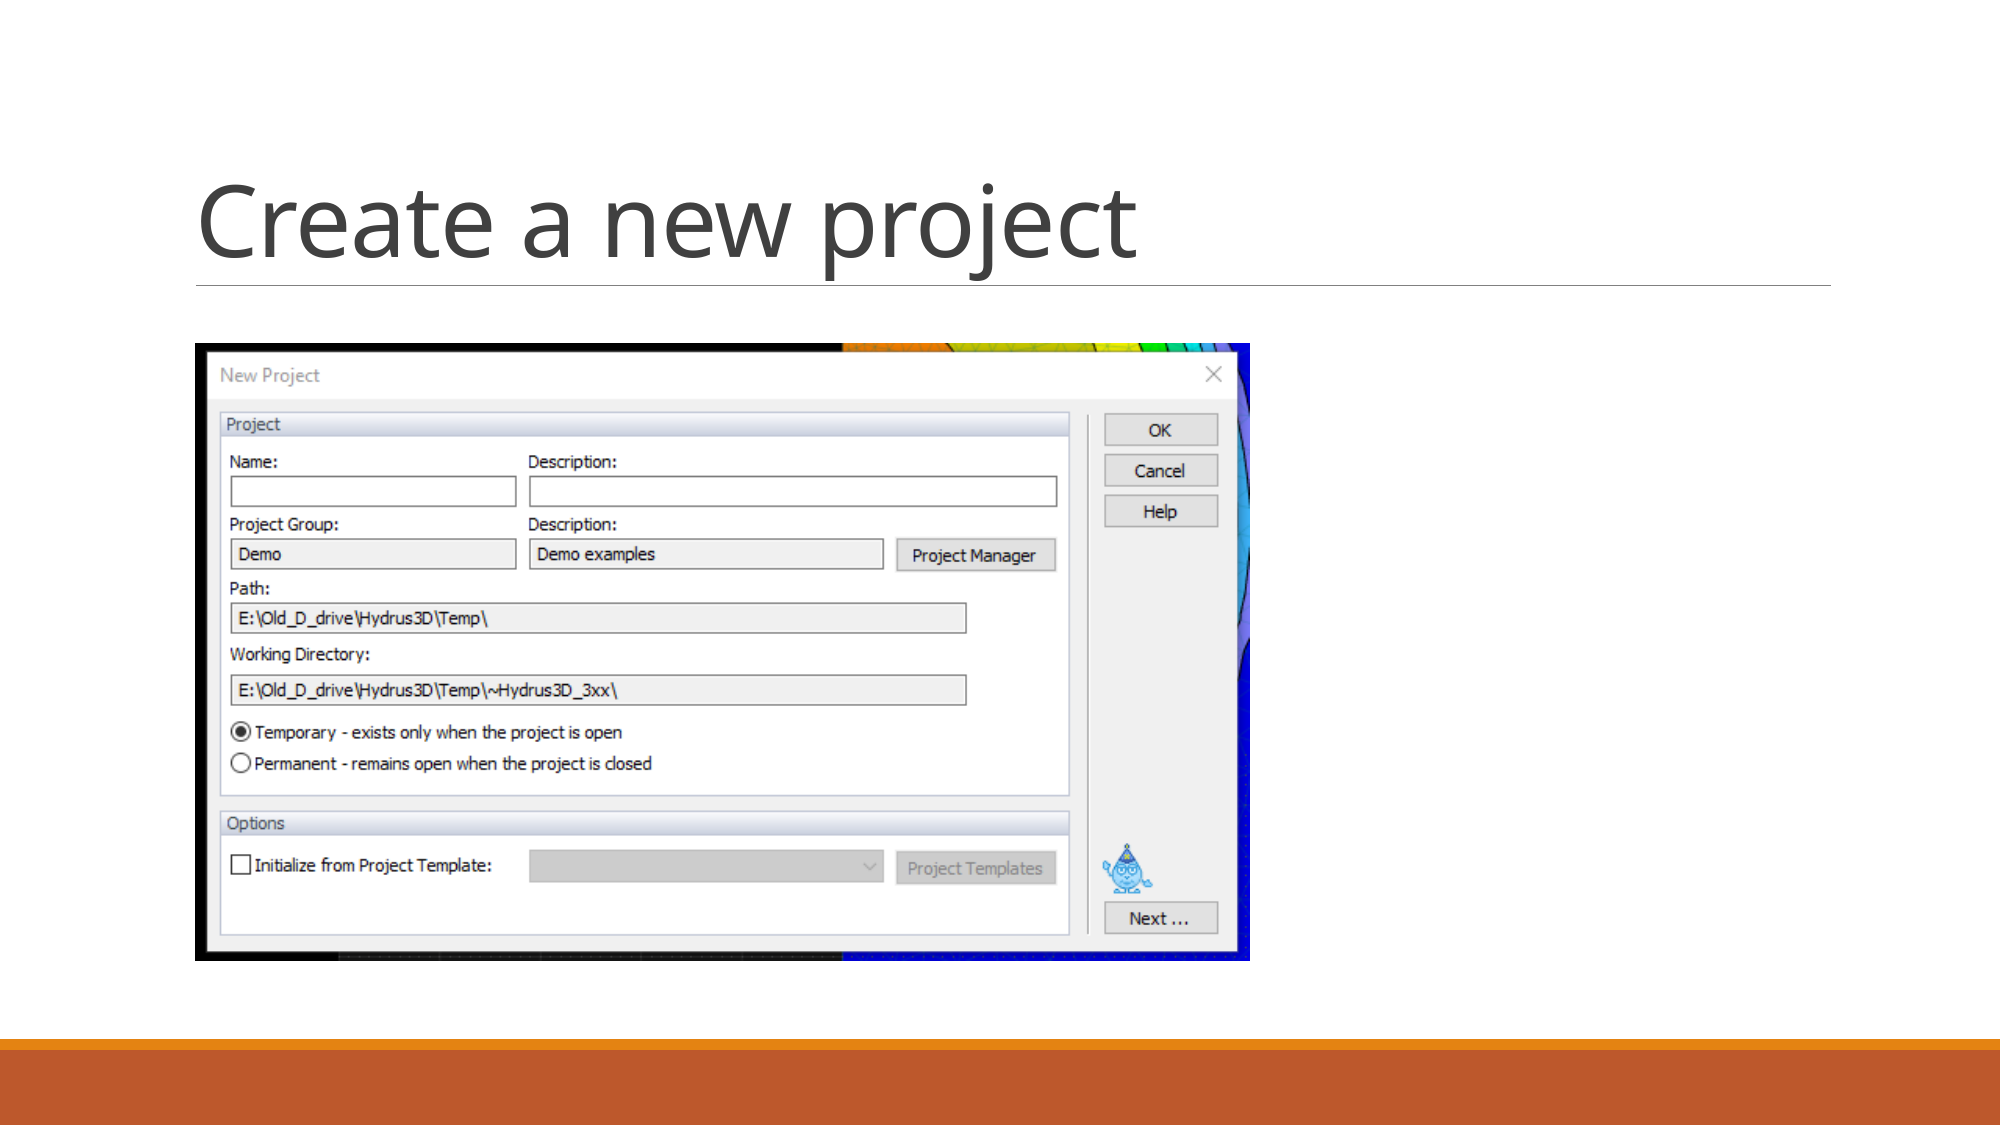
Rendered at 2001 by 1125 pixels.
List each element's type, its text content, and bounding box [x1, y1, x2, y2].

title Create a new project [180, 47, 1830, 285]
picture [194, 343, 1251, 962]
